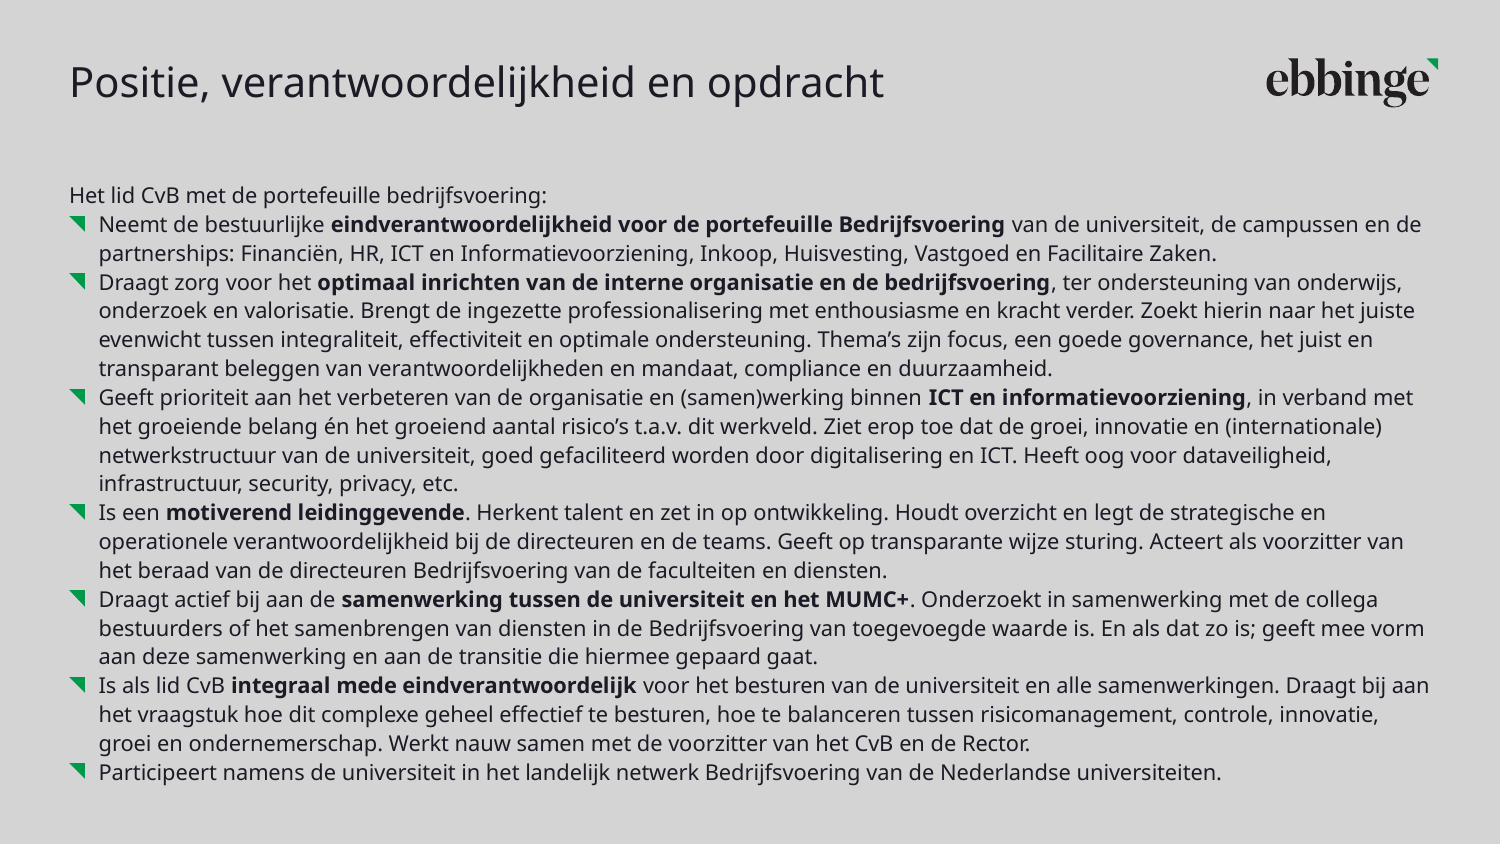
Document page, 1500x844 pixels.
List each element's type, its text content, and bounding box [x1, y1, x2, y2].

picture [69, 763, 85, 779]
picture [69, 677, 85, 693]
picture [69, 216, 85, 232]
picture [69, 504, 85, 520]
picture [69, 389, 85, 405]
picture [69, 590, 85, 607]
list Het lid CvB met de portefeuille bedrijfsvoering: Neemt de bestuurlijke eindverantwoordelijkheid voor de portefeuille Bedrijfsvoering van de universiteit, de campussen en de partnerships: Financiën, HR, ICT en Informatievoorziening, Inkoop, Huisvesting, Vastgoed en Facilitaire Zaken. Draagt zorg voor het optimaal inrichten van de interne organisatie en de bedrijfsvoering, ter ondersteuning van onderwijs, onderzoek en valorisatie. Brengt de ingezette professionalisering met enthousiasme en kracht verder. Zoekt hierin naar het juiste evenwicht tussen integraliteit, effectiviteit en optimale ondersteuning. Thema’s zijn focus, een goede governance, het juist en transparant beleggen van verantwoordelijkheden en mandaat, compliance en duurzaamheid. Geeft prioriteit aan het verbeteren van de organisatie en (samen)werking binnen ICT en informatievoorziening, in verband met het groeiende belang én het groeiend aantal risico’s t.a.v. dit werkveld. Ziet erop toe dat de groei, innovatie en (internationale) netwerkstructuur van de universiteit, goed gefaciliteerd worden door digitalisering en ICT. Heeft oog voor dataveiligheid, infrastructuur, security, privacy, etc. Is een motiverend leidinggevende. Herkent talent en zet in op ontwikkeling. Houdt overzicht en legt de strategische en operationele verantwoordelijkheid bij de directeuren en de teams. Geeft op transparante wijze sturing. Acteert als voorzitter van het beraad van de directeuren Bedrijfsvoering van de faculteiten en diensten. Draagt actief bij aan de samenwerking tussen de universiteit en het MUMC+. Onderzoekt in samenwerking met de collega bestuurders of het samenbrengen van diensten in de Bedrijfsvoering van toegevoegde waarde is. En als dat zo is; geeft mee vorm aan deze samenwerking en aan de transitie die hiermee gepaard gaat. Is als lid CvB integraal mede eindverantwoordelijk voor het besturen van de universiteit en alle samenwerkingen. Draagt bij aan het vraagstuk hoe dit complexe geheel effectief te besturen, hoe te balanceren tussen risicomanagement, controle, innovatie, groei en ondernemerschap. Werkt nauw samen met de voorzitter van het CvB en de Rector. Participeert namens de universiteit in het landelijk netwerk Bedrijfsvoering van de Nederlandse universiteiten. [54, 171, 1450, 819]
title Positie, verantwoordelijkheid en opdracht [54, 53, 1215, 124]
picture [69, 273, 85, 290]
